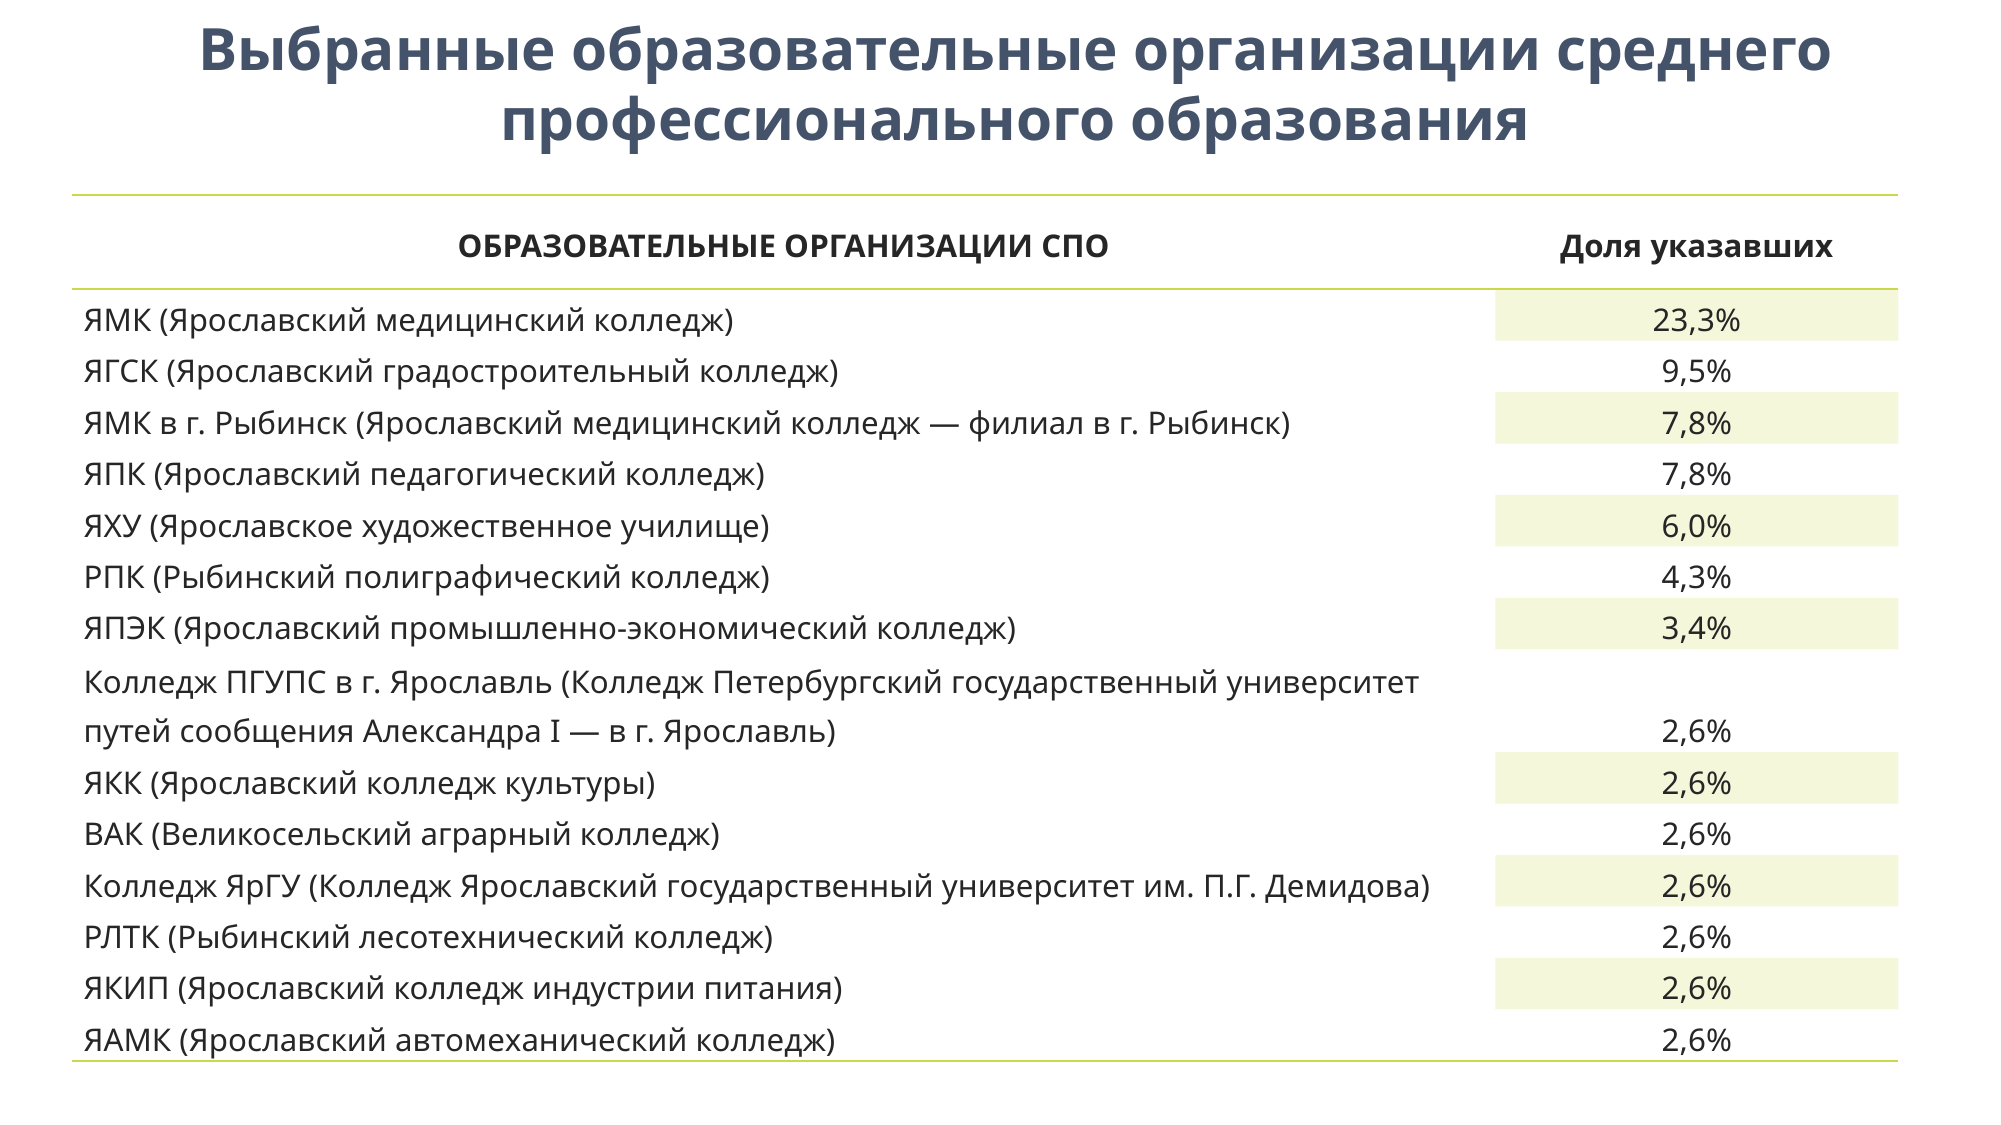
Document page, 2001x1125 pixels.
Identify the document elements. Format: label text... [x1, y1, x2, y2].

table_header ОБРАЗОВАТЕЛЬНЫЕ ОРГАНИЗАЦИИ СПО [72, 196, 1495, 288]
table_cell 6,0% [1495, 495, 1898, 546]
table_cell ЯГСК (Ярославский градостроительный колледж) [72, 341, 1495, 392]
table_cell Колледж ПГУПС в г. Ярославль (Колледж Петербургский государственный университет путей сообщения Александра I — в г. Ярославль) [72, 649, 1495, 752]
text_box Выбранные образовательные организации среднего профессионального образования [72, 4, 1958, 160]
table_cell ЯКИП (Ярославский колледж индустрии питания) [72, 958, 1495, 1009]
table_cell Колледж ЯрГУ (Колледж Ярославский государственный университет им. П.Г. Демидова) [72, 855, 1495, 906]
table_cell 2,6% [1495, 804, 1898, 855]
table_cell 7,8% [1495, 392, 1898, 444]
table_cell 2,6% [1495, 752, 1898, 804]
table_cell 3,4% [1495, 598, 1898, 649]
table_cell РЛТК (Рыбинский лесотехнический колледж) [72, 906, 1495, 958]
table_cell 2,6% [1495, 906, 1898, 958]
table_cell 4,3% [1495, 546, 1898, 598]
table_cell 2,6% [1495, 649, 1898, 752]
table_cell ЯАМК (Ярославский автомеханический колледж) [72, 1009, 1495, 1060]
table_cell 2,6% [1495, 958, 1898, 1009]
table_cell ЯМК в г. Рыбинск (Ярославский медицинский колледж — филиал в г. Рыбинск) [72, 392, 1495, 444]
table_cell 9,5% [1495, 341, 1898, 392]
table_cell 2,6% [1495, 1009, 1898, 1060]
table_cell ЯХУ (Ярославское художественное училище) [72, 495, 1495, 546]
table_cell 2,6% [1495, 855, 1898, 906]
table_cell 23,3% [1495, 290, 1898, 341]
table_cell РПК (Рыбинский полиграфический колледж) [72, 546, 1495, 598]
table_header Доля указавших [1495, 196, 1898, 288]
table_cell ВАК (Великосельский аграрный колледж) [72, 804, 1495, 855]
table_cell ЯПК (Ярославский педагогический колледж) [72, 444, 1495, 495]
table_cell ЯПЭК (Ярославский промышленно-экономический колледж) [72, 598, 1495, 649]
table_cell ЯКК (Ярославский колледж культуры) [72, 752, 1495, 804]
table_cell 7,8% [1495, 444, 1898, 495]
table_cell ЯМК (Ярославский медицинский колледж) [72, 290, 1495, 341]
